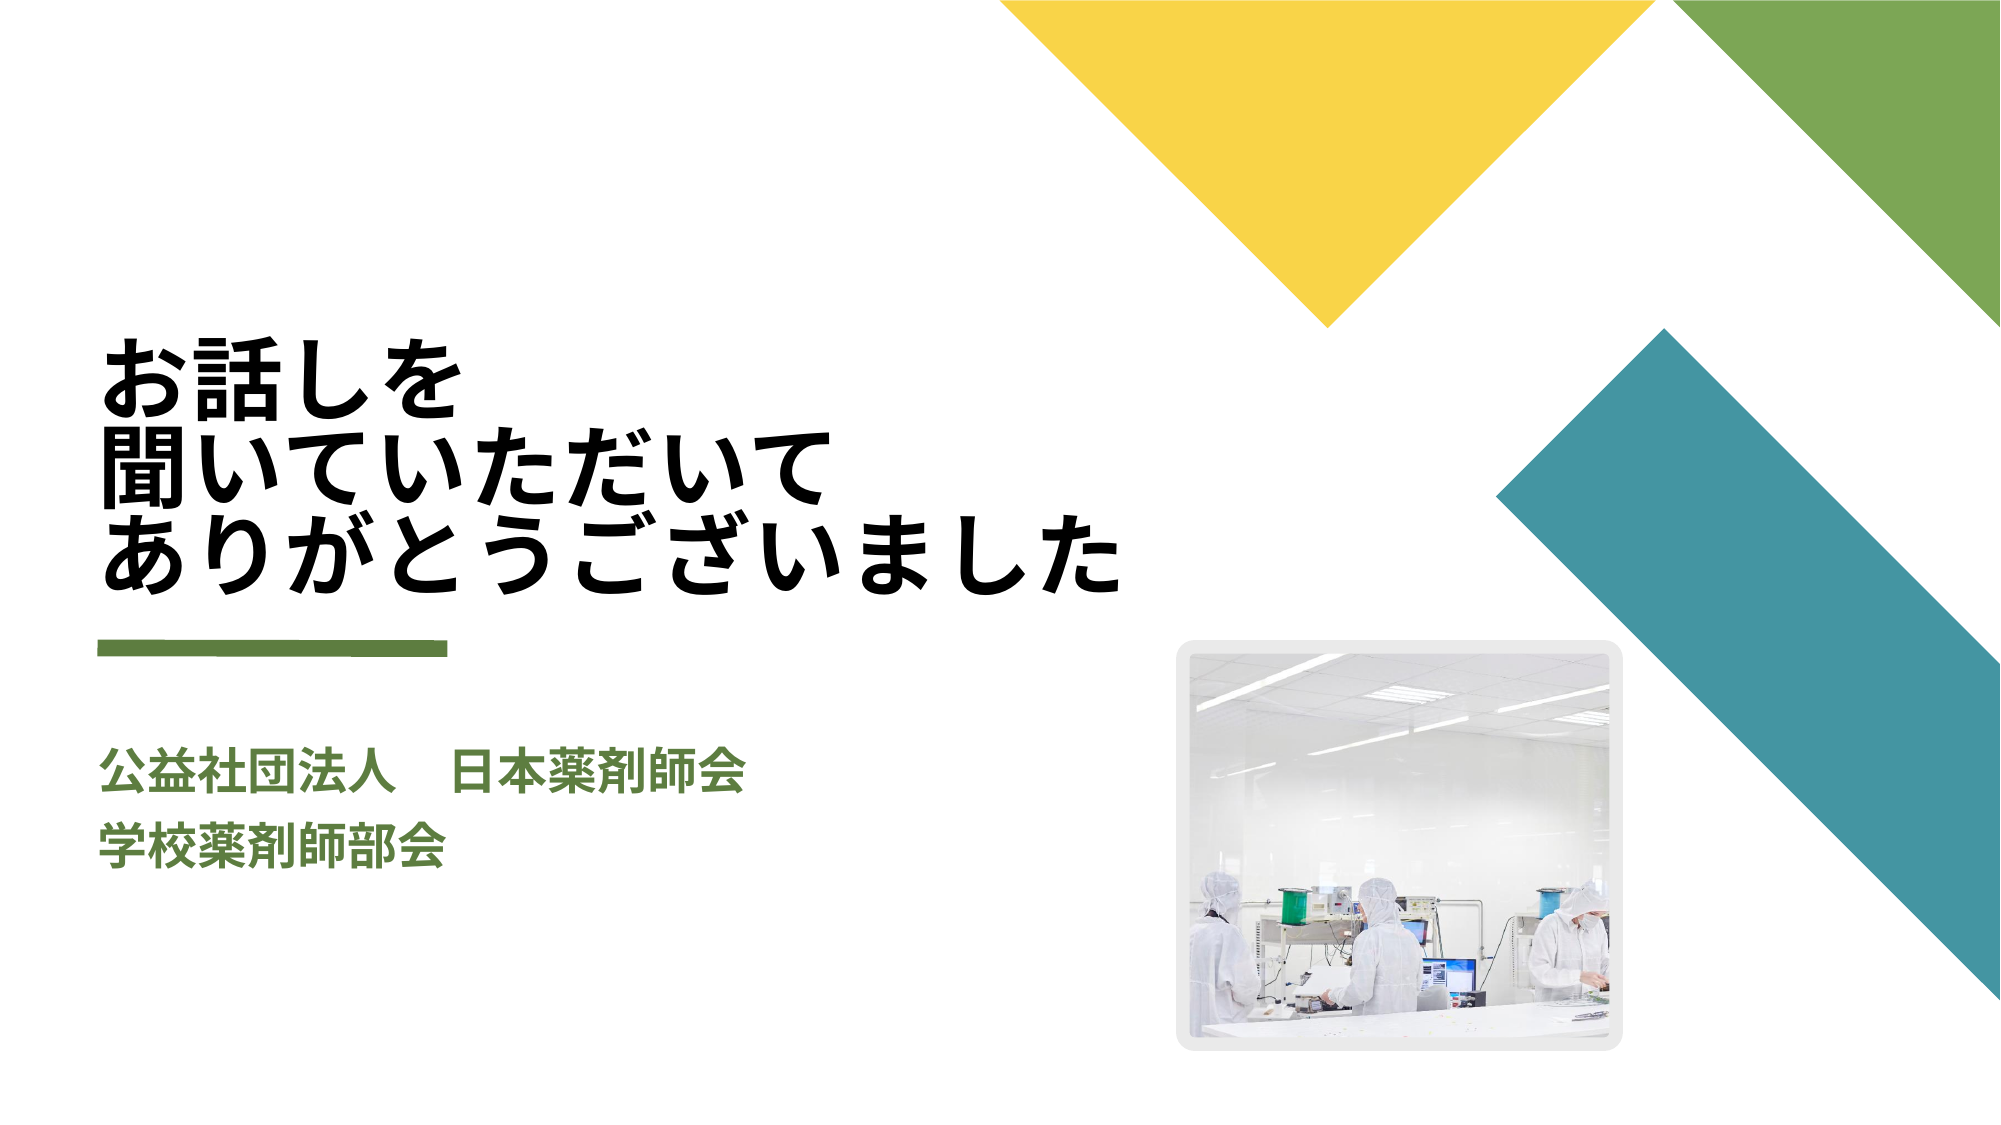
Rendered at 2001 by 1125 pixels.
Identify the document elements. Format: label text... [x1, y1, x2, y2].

picture [1182, 646, 1617, 1045]
title お話しを 聞いていただいて ありがとうございました [97, 67, 1287, 608]
list 公益社団法人 日本薬剤師会 学校薬剤師部会 [97, 746, 998, 1017]
